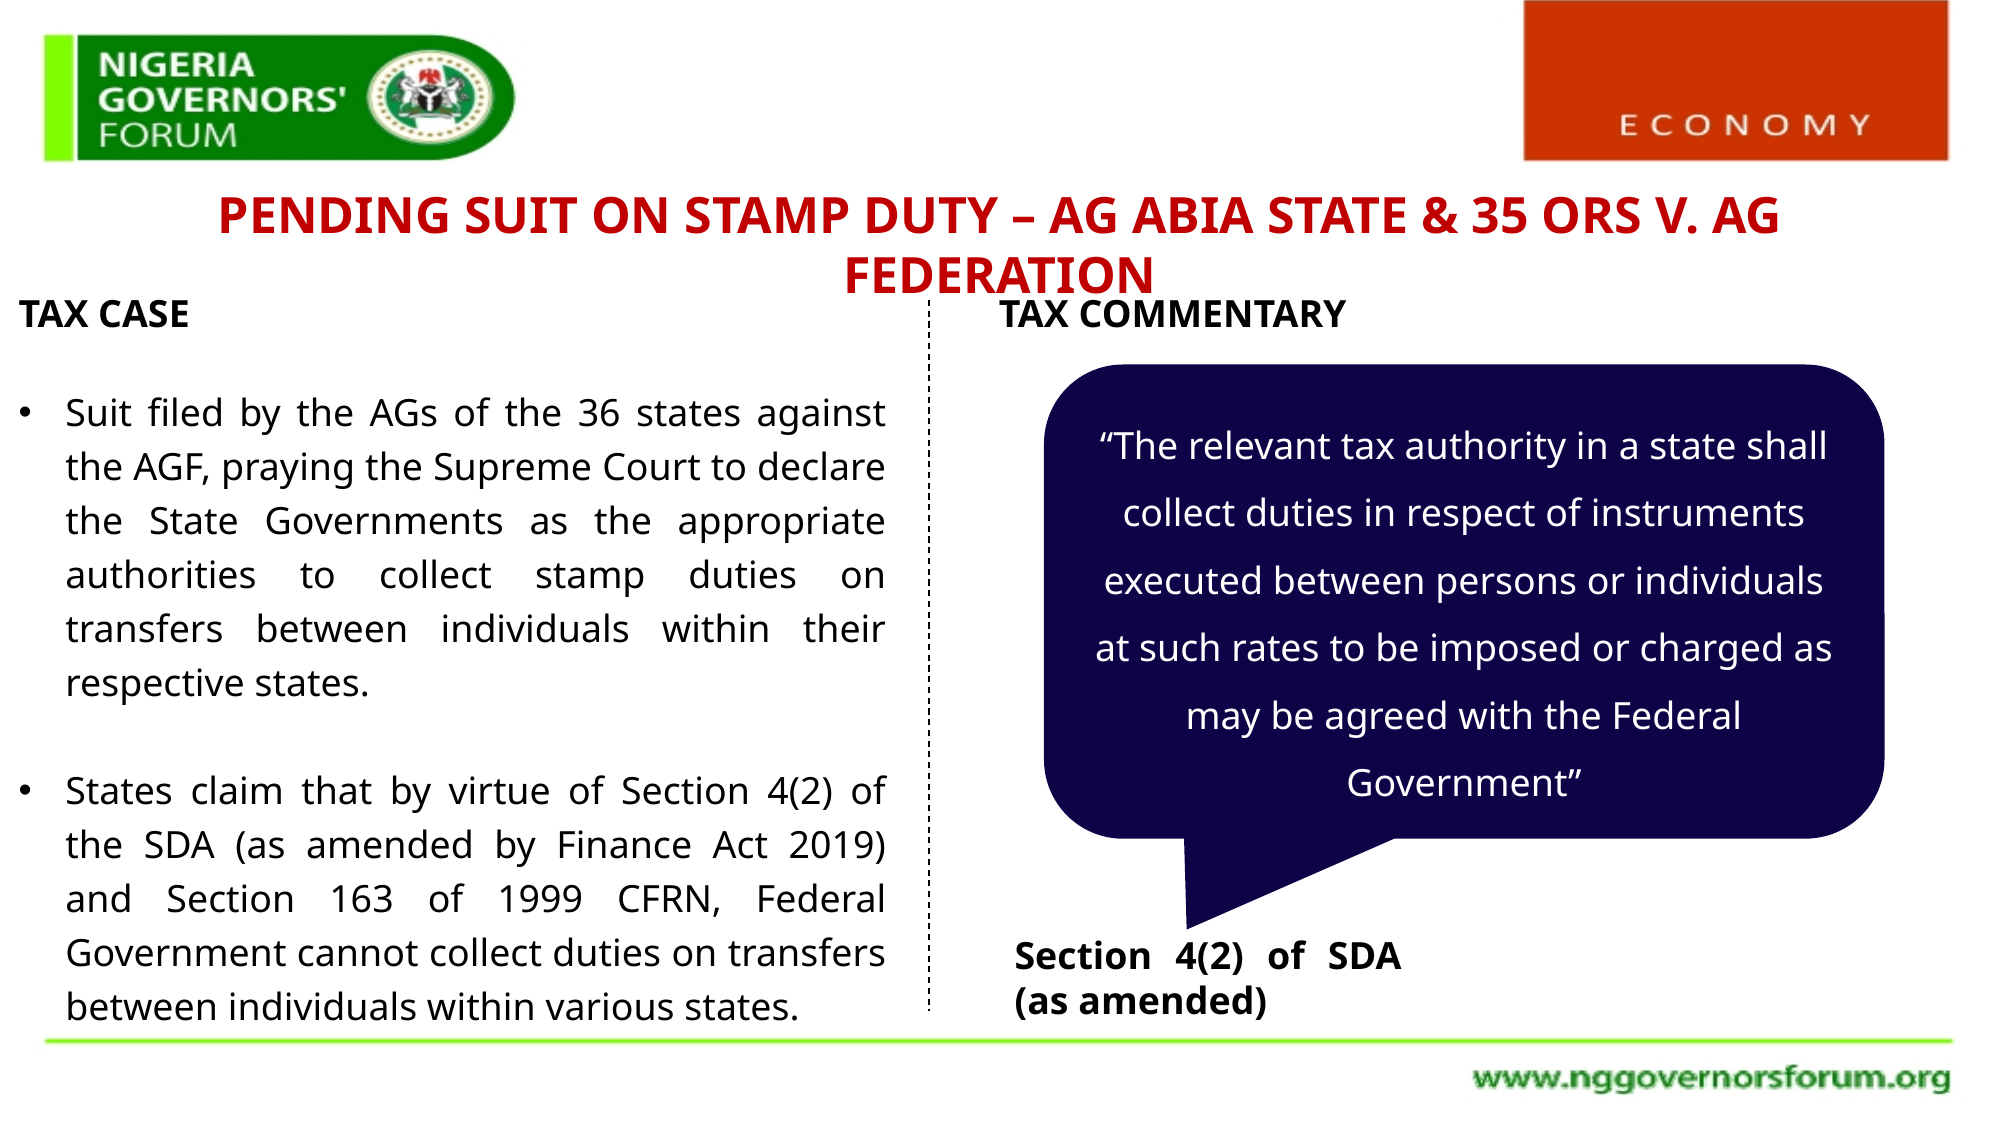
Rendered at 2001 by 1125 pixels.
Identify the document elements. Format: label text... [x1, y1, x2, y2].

text_box “The relevant tax authority in a state shall collect duties in respect of instruments executed between persons or individuals at such rates to be imposed or charged as may be agreed with the Federal Government” [1042, 363, 1886, 924]
text_box TAX CASE Suit filed by the AGs of the 36 states against the AGF, praying the Supreme Court to declare the State Governments as the appropriate authorities to collect stamp duties on transfers between individuals within their respective states. States claim that by virtue of Section 4(2) of the SDA (as amended by Finance Act 2019) and Section 163 of 1999 CFRN, Federal Government cannot collect duties on transfers between individuals within various states. [3, 282, 902, 1090]
text_box TAX COMMENTARY [984, 282, 2000, 343]
text_box Section 4(2) of SDA (as amended) [999, 924, 1417, 1030]
picture [0, 0, 2001, 1125]
text_box PENDING SUIT ON STAMP DUTY – AG ABIA STATE & 35 ORS V. AG FEDERATION [111, 175, 1889, 311]
